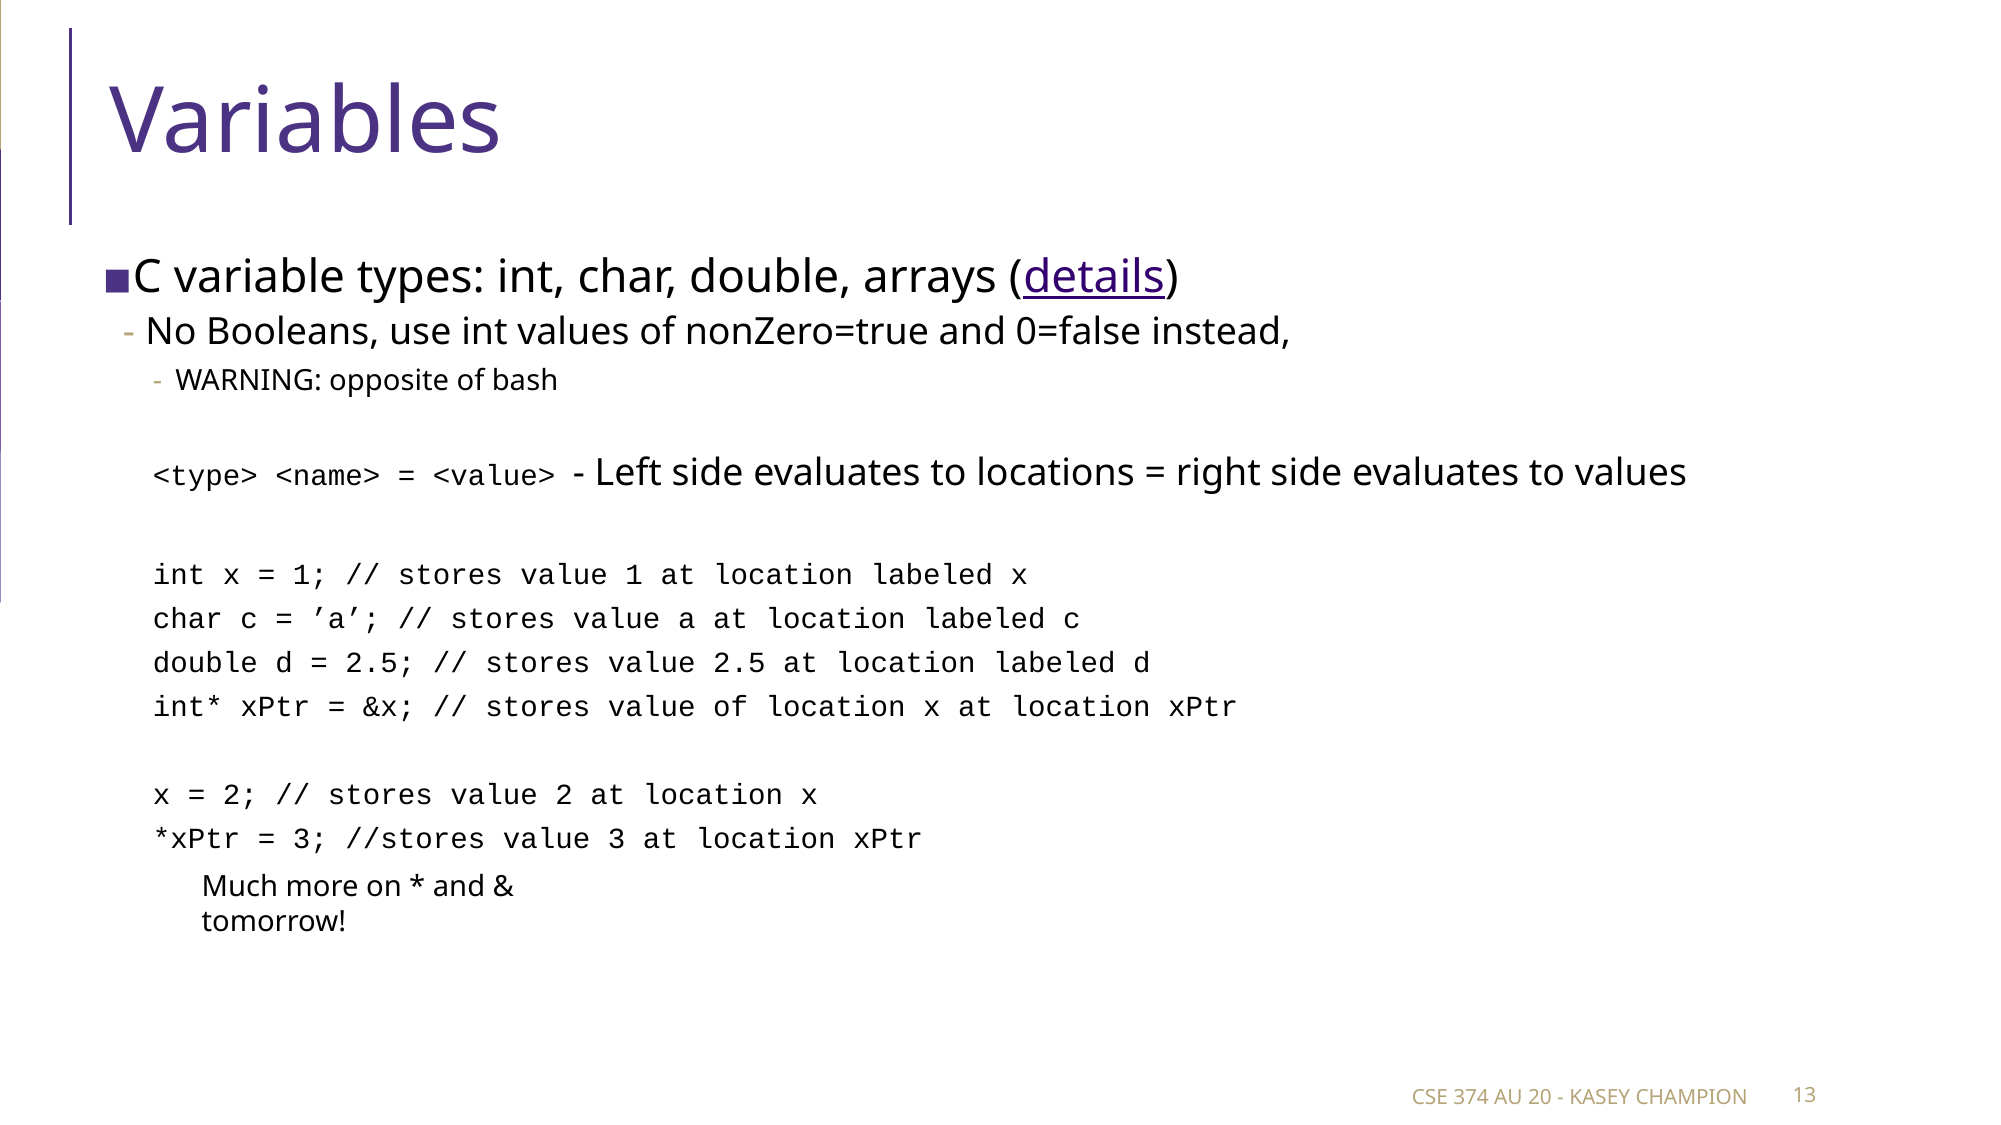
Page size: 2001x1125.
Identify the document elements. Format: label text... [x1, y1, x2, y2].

title Variables [94, 43, 1930, 210]
list C variable types: int, char, double, arrays (details) No Booleans, use int values of nonZero=true and 0=false instead, WARNING: opposite of bash <type> <name> = <value> - Left side evaluates to locations = right side evaluates to values int x = 1; // stores value 1 at location labeled x char c = ’a’; // stores value a at location labeled c double d = 2.5; // stores value 2.5 at location labeled d int* xPtr = &x; // stores value of location x at location xPtr x = 2; // stores value 2 at location x *xPtr = 3; //stores value 3 at location xPtr [94, 240, 1930, 1035]
slide_number ‹#› [1777, 1073, 1938, 1119]
footer CSE 374 AU 20 - KASEY CHAMPION [794, 1073, 1763, 1119]
text_box Much more on * and & tomorrow! [186, 859, 651, 945]
